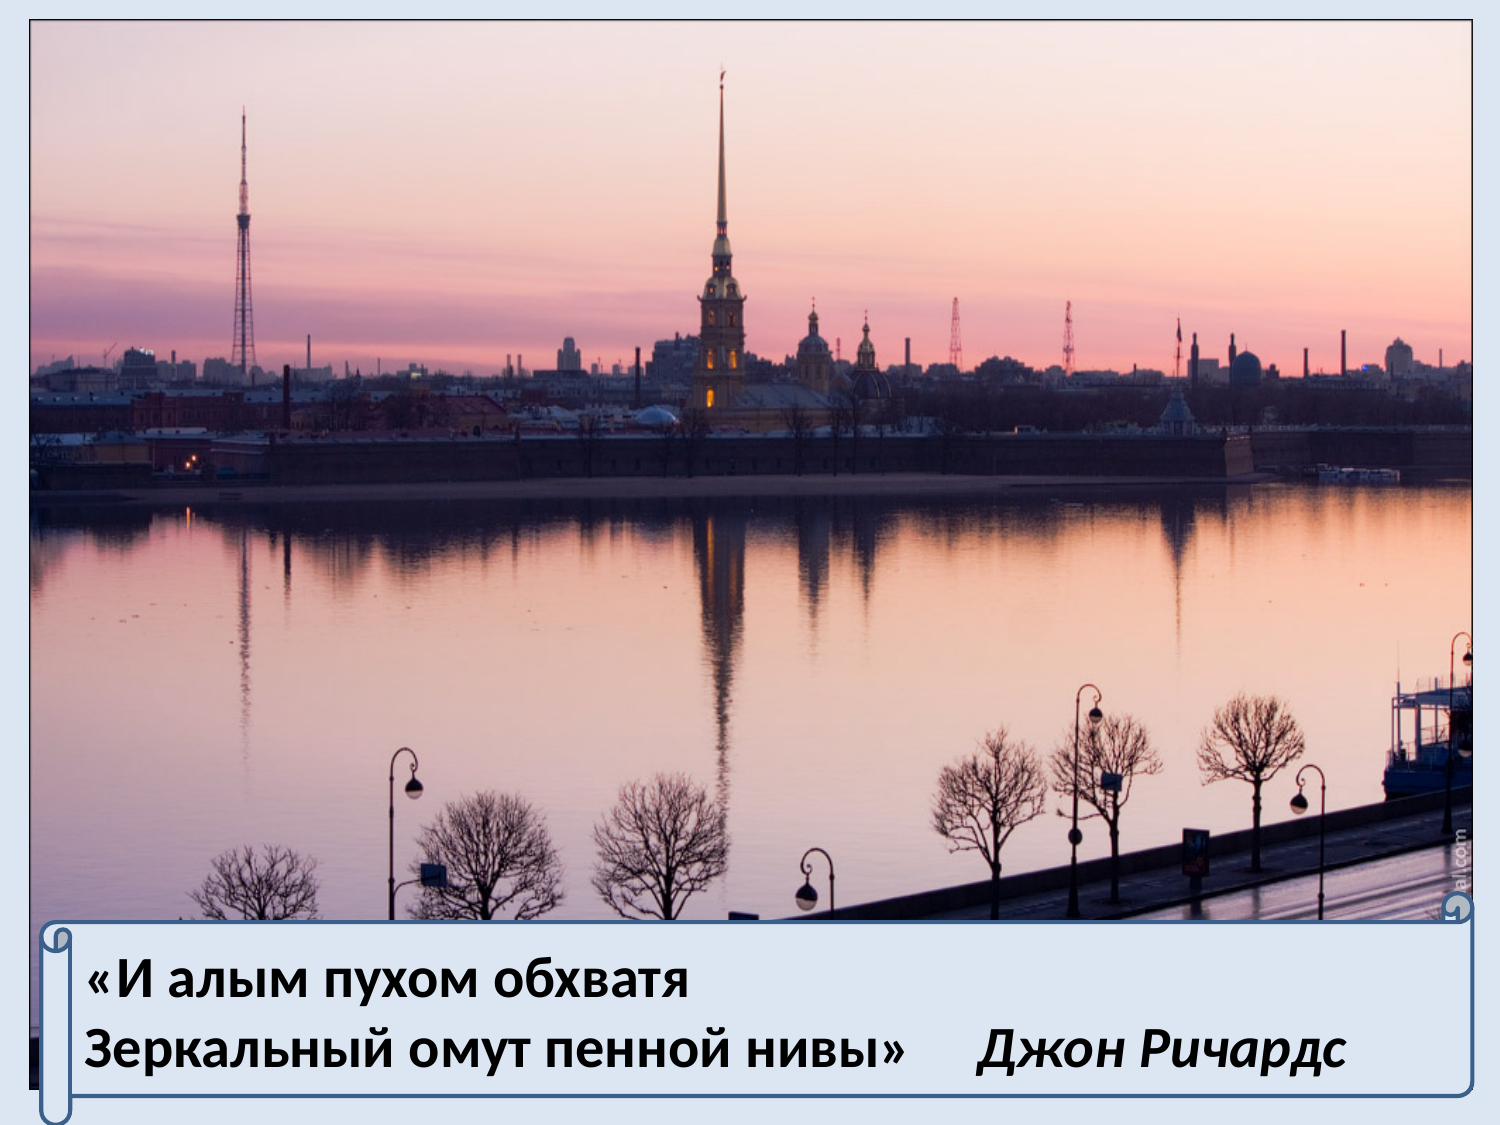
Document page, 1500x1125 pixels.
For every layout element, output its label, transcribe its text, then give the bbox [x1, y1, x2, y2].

picture [29, 18, 1473, 1090]
text_box «И алым пухом обхватя Зеркальный омут пенной нивы» Джон Ричардс [39, 1098, 1459, 1125]
